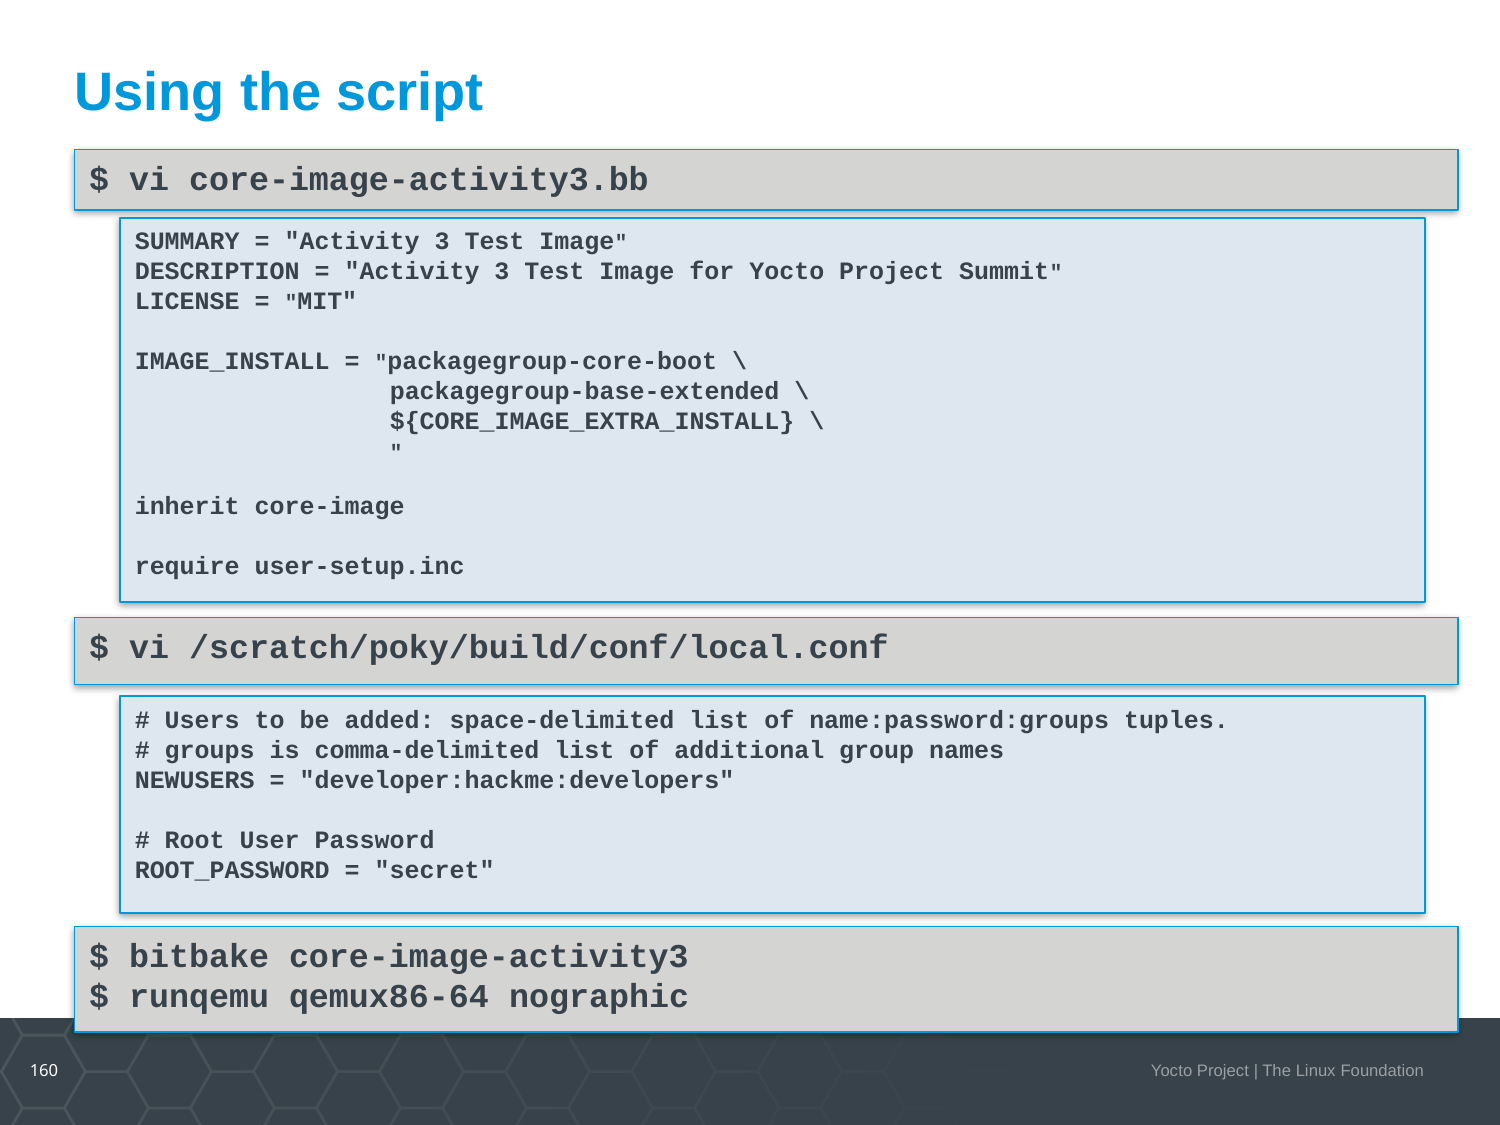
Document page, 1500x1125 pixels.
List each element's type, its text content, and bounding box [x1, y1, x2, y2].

text_box $ vi /scratch/poky/build/conf/local.conf [74, 617, 1459, 685]
text_box # Users to be added: space-delimited list of name:password:groups tuples. # groups is comma-delimited list of additional group names NEWUSERS = "developer:hackme:developers" # Root User Password ROOT_PASSWORD = "secret" [119, 695, 1426, 914]
text_box SUMMARY = "Activity 3 Test Image" DESCRIPTION = "Activity 3 Test Image for Yocto Project Summit" LICENSE = "MIT" IMAGE_INSTALL = "packagegroup-core-boot \ packagegroup-base-extended \ ${CORE_IMAGE_EXTRA_INSTALL} \ " inherit core-image require user-setup.inc [119, 217, 1426, 603]
text_box Using the script [74, 66, 1424, 148]
picture [0, 0, 1500, 1125]
text_box $ bitbake core-image-activity3 $ runqemu qemux86-64 nographic [74, 926, 1459, 1033]
text_box $ vi core-image-activity3.bb [74, 149, 1459, 211]
